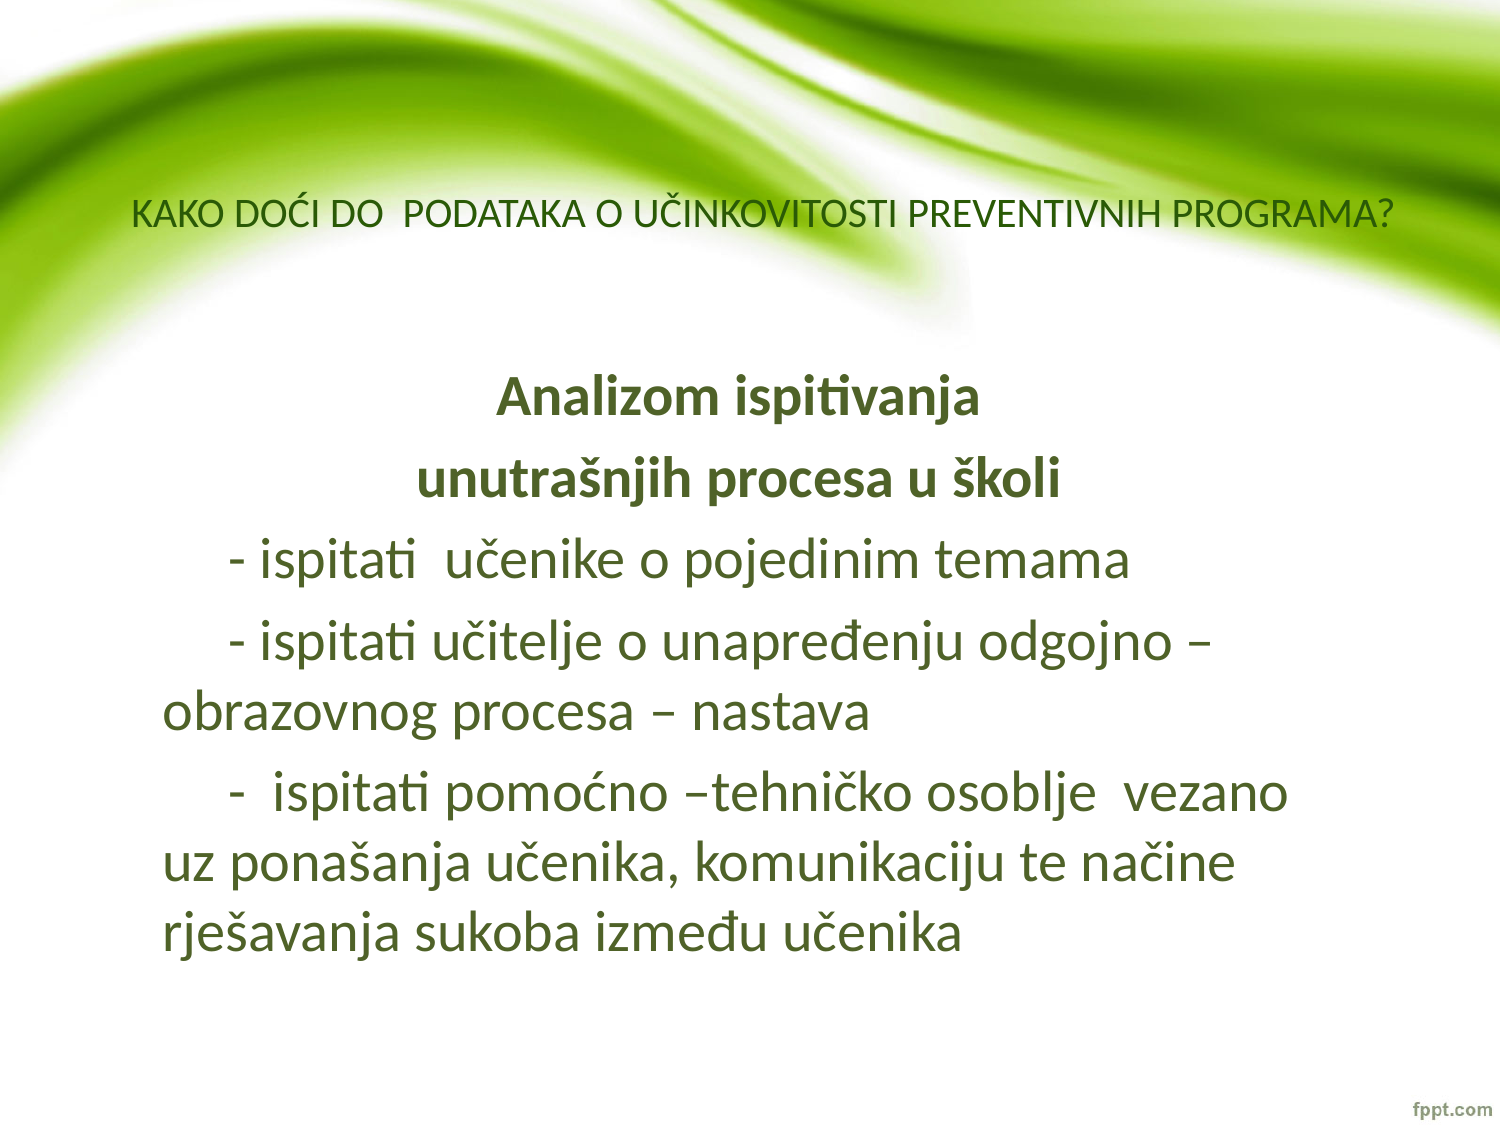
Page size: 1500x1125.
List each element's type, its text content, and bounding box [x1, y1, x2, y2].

list Analizom ispitivanja unutrašnjih procesa u školi - ispitati učenike o pojedinim temama - ispitati učitelje o unapređenju odgojno –obrazovnog procesa – nastava - ispitati pomoćno –tehničko osoblje vezano uz ponašanja učenika, komunikaciju te načine rješavanja sukoba između učenika [147, 349, 1331, 1067]
title KAKO DOĆI DO PODATAKA O UČINKOVITOSTI PREVENTIVNIH PROGRAMA? [88, 172, 1439, 248]
picture [0, 0, 1500, 1125]
